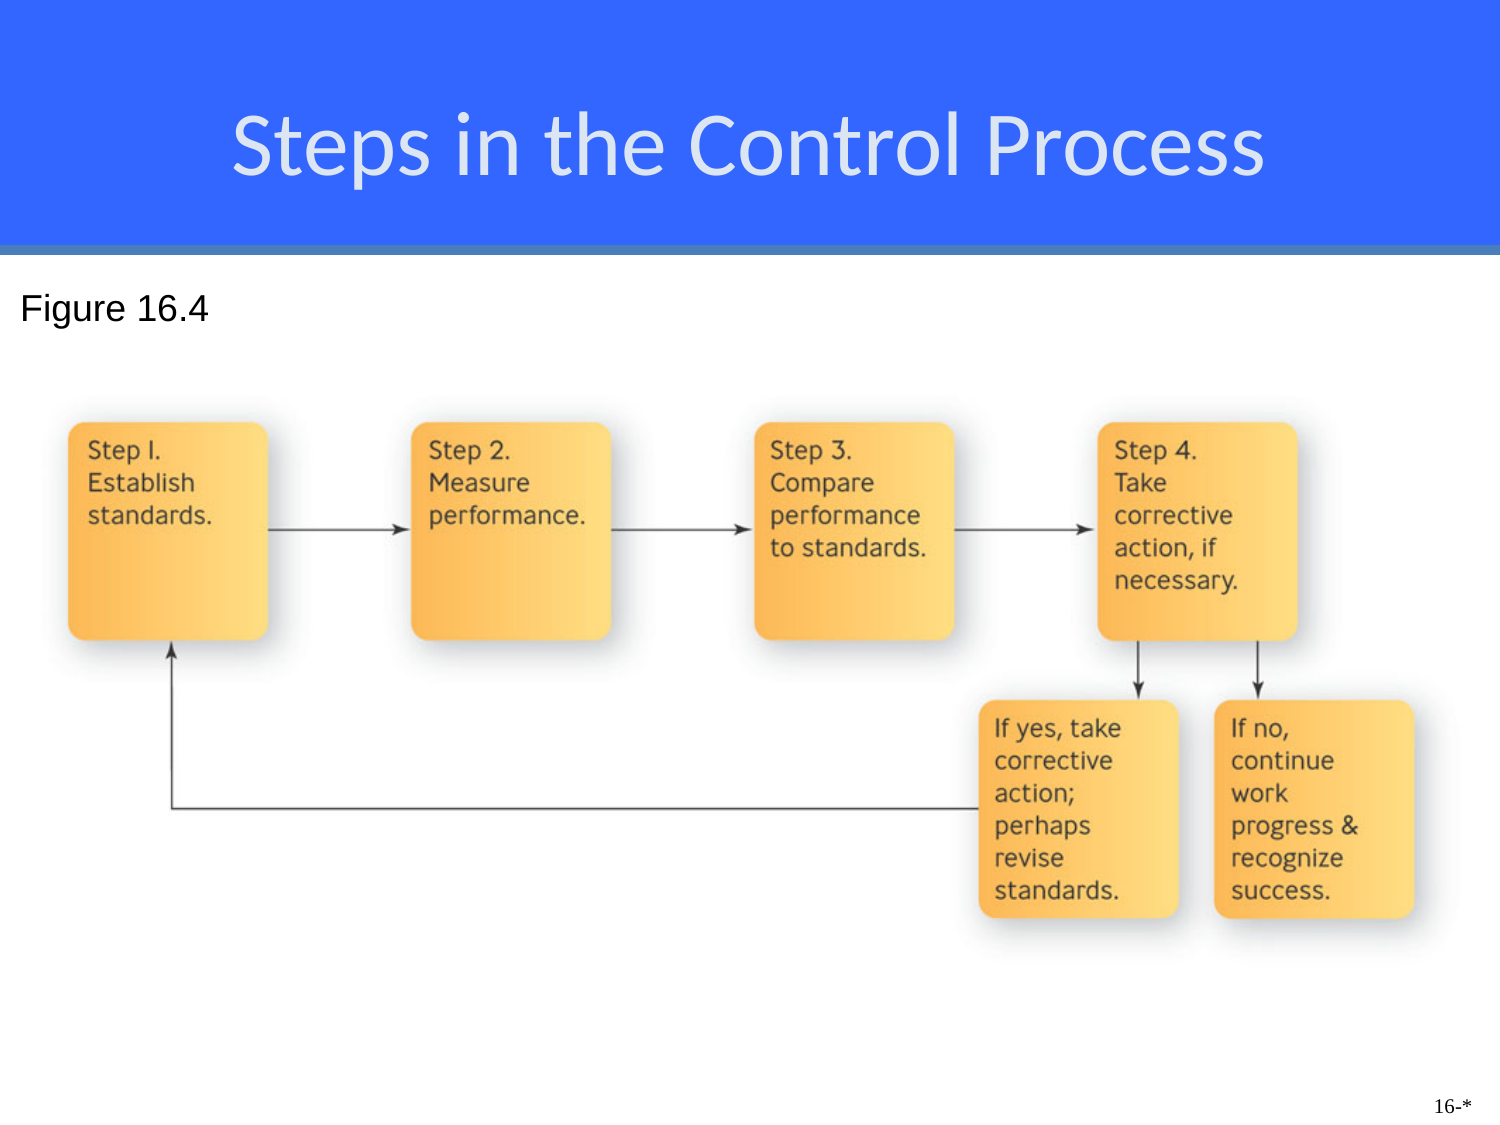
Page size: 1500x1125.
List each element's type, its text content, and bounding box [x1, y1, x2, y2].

picture [32, 387, 1468, 972]
text_box Figure 16.4 [5, 276, 493, 338]
title Steps in the Control Process [75, 45, 1425, 233]
